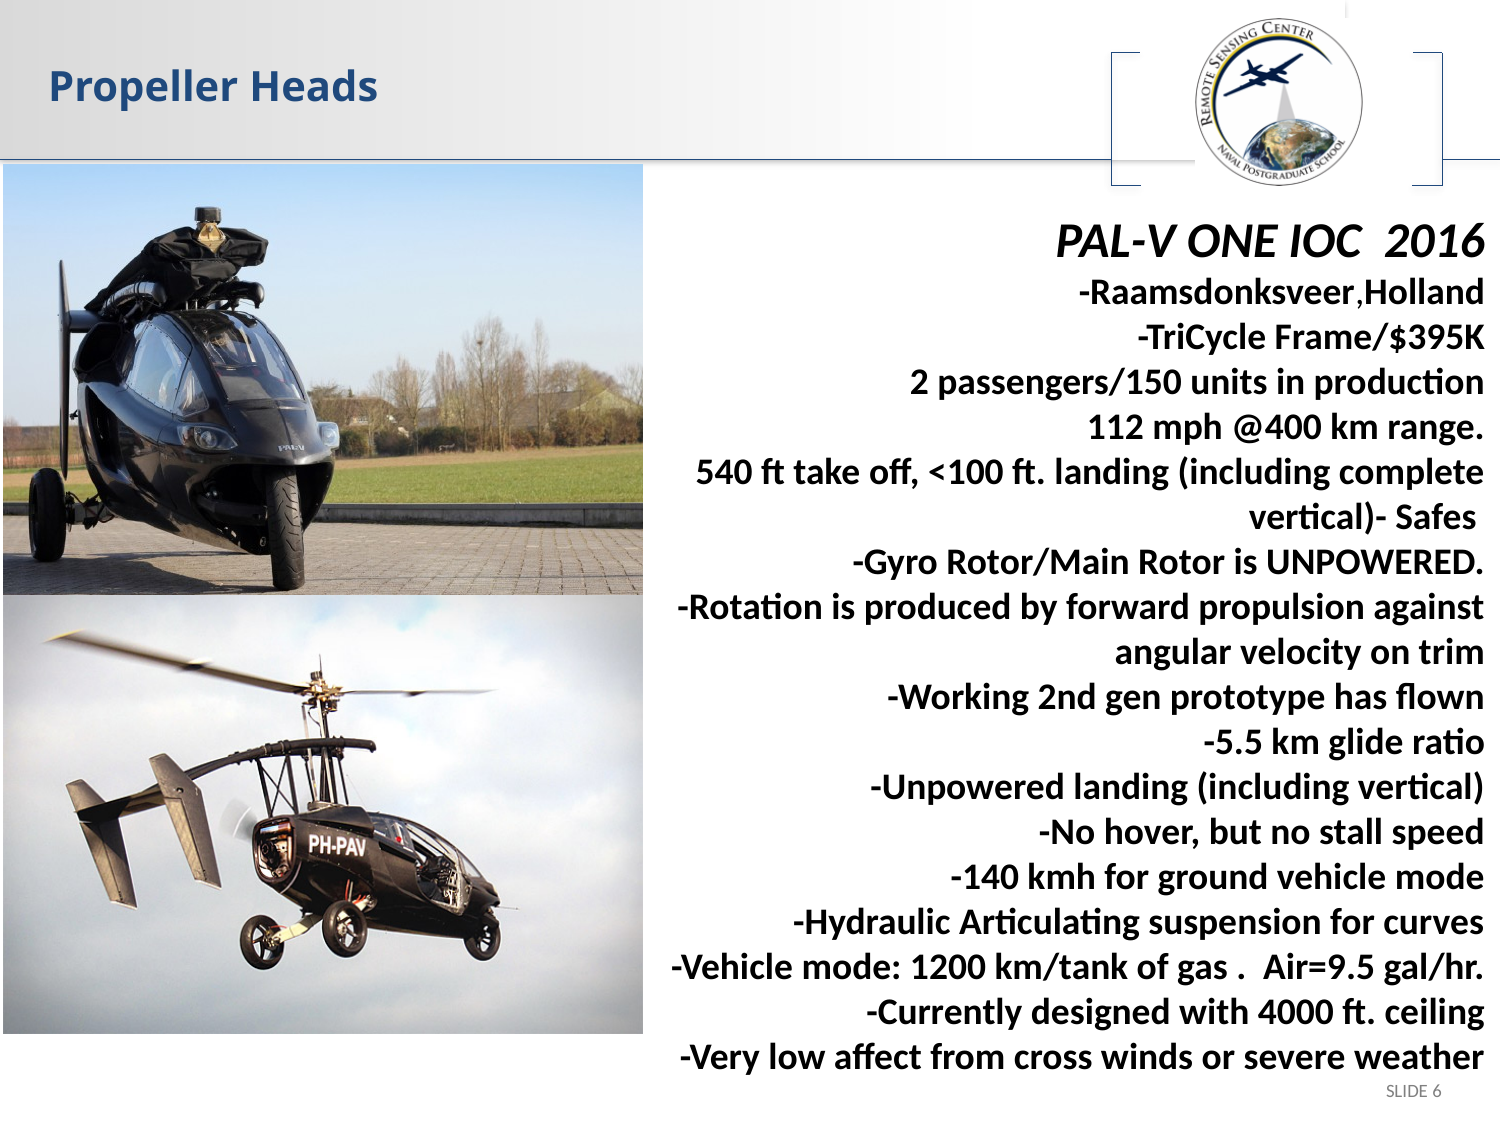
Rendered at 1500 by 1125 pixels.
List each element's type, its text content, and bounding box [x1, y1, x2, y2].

text_box PAL-V ONE IOC 2016 -Raamsdonksveer,Holland -TriCycle Frame/$395K 2 passengers/150 units in production 112 mph @400 km range. 540 ft take off, <100 ft. landing (including complete vertical)- Safes -Gyro Rotor/Main Rotor is UNPOWERED. -Rotation is produced by forward propulsion against angular velocity on trim -Working 2nd gen prototype has flown -5.5 km glide ratio -Unpowered landing (including vertical) -No hover, but no stall speed -140 kmh for ground vehicle mode -Hydraulic Articulating suspension for curves -Vehicle mode: 1200 km/tank of gas . Air=9.5 gal/hr. -Currently designed with 4000 ft. ceiling -Very low affect from cross winds or severe weather [642, 199, 1500, 1125]
picture [3, 164, 644, 1034]
title Propeller Heads [48, 4, 1076, 165]
picture [1195, 18, 1363, 186]
